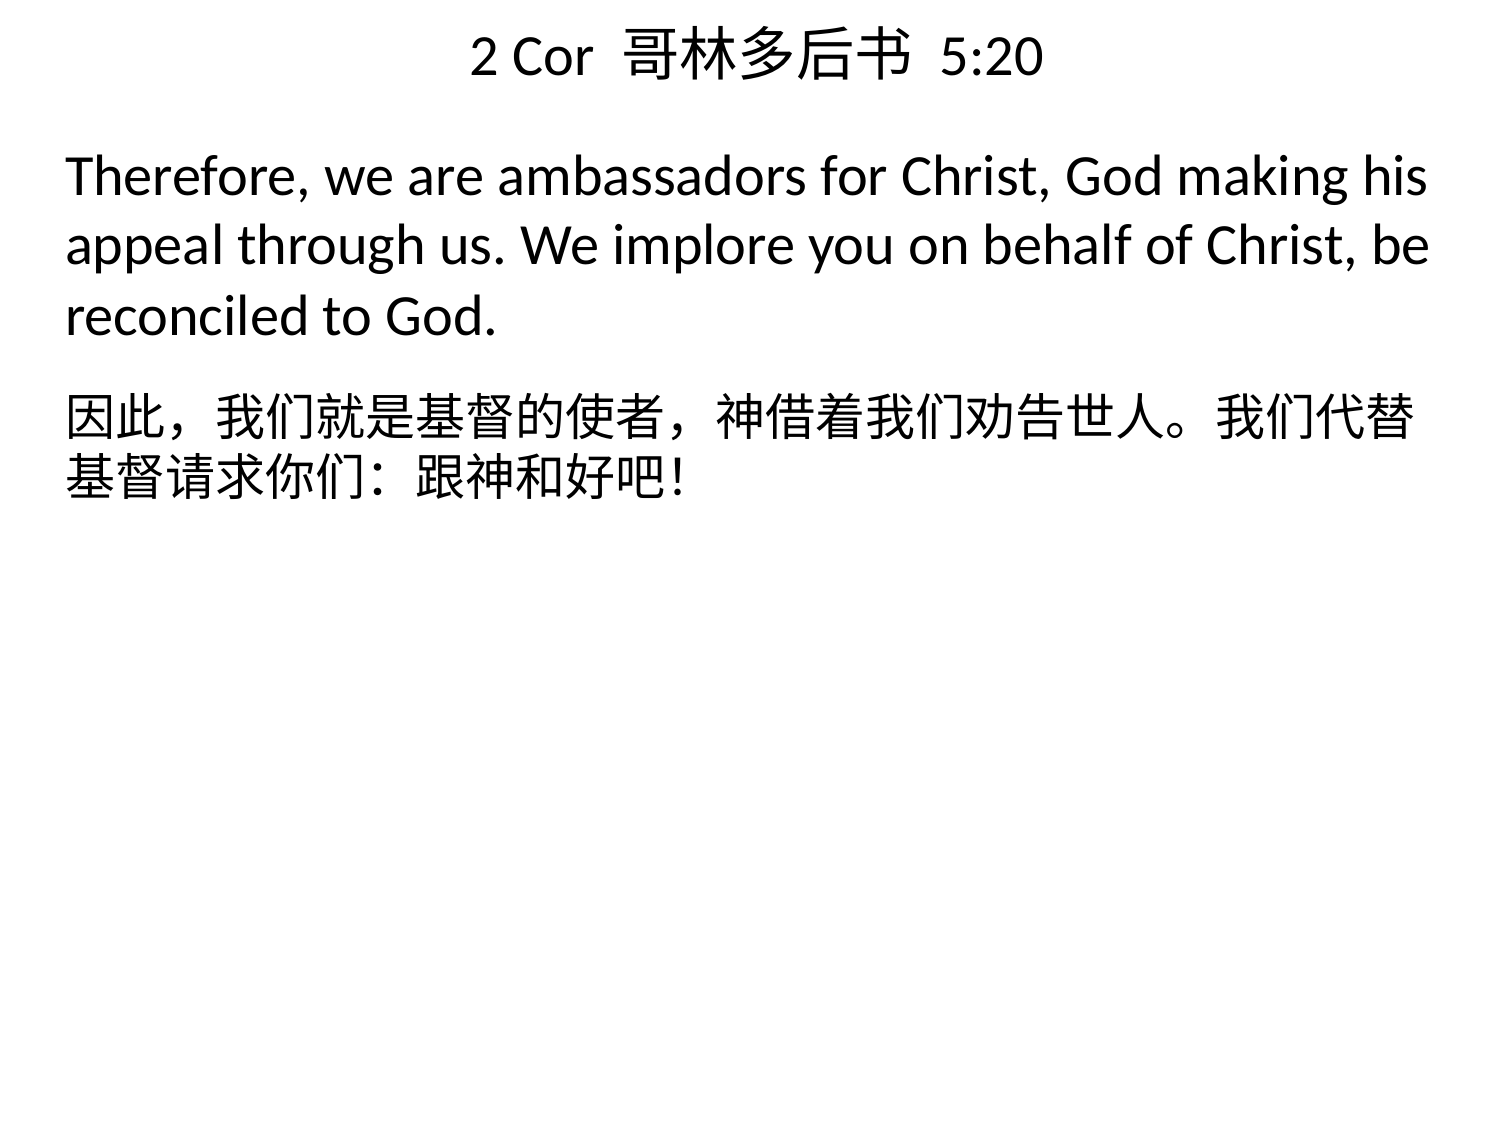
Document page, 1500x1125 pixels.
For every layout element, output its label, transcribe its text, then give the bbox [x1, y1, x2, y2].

list Therefore, we are ambassadors for Christ, God making his appeal through us. We implore you on behalf of Christ, be reconciled to God. 因此，我们就是基督的使者，神借着我们劝告世人。我们代替基督请求你们：跟神和好吧！ [50, 95, 1450, 925]
title 2 Cor 哥林多后书 5:20 [75, 0, 1425, 95]
